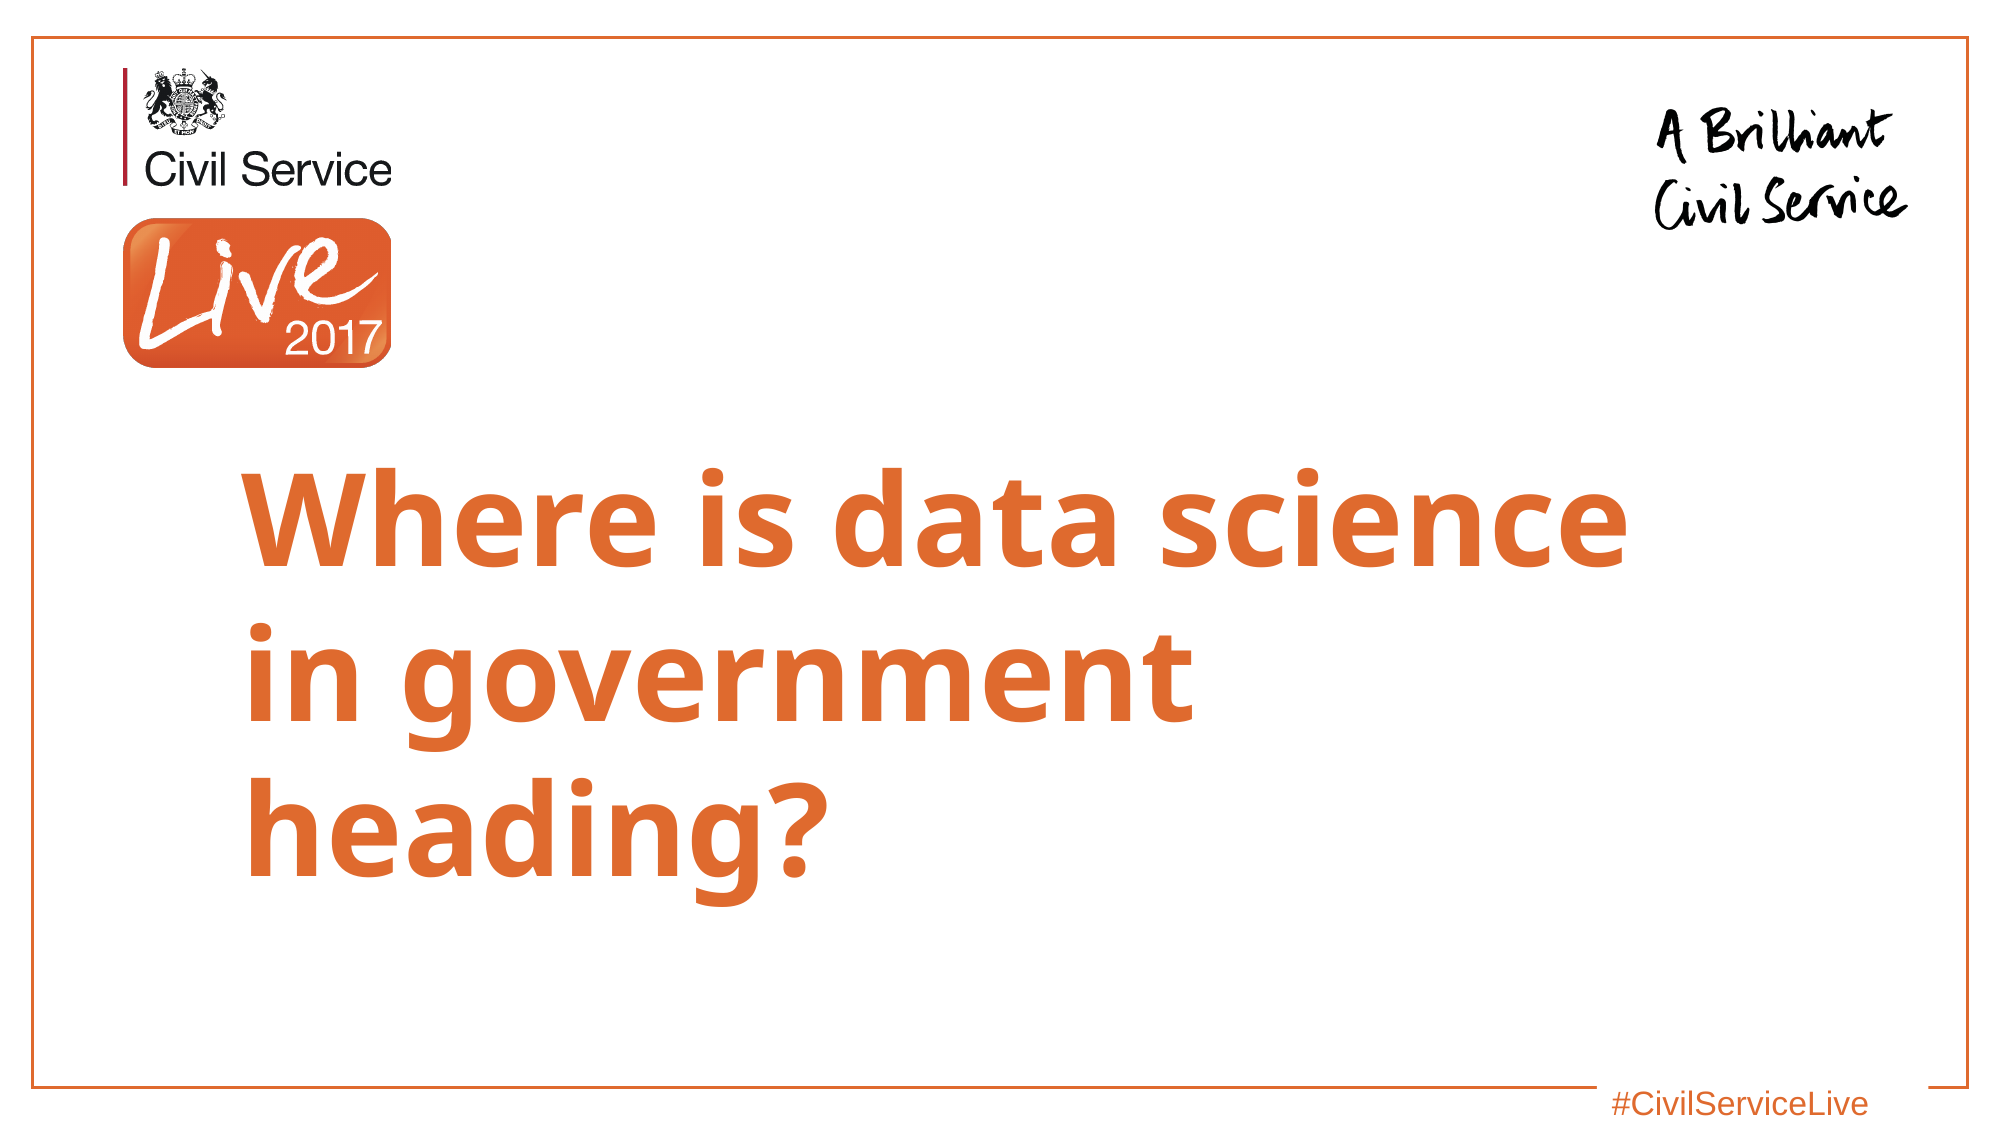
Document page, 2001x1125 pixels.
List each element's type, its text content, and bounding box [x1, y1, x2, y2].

picture [123, 68, 391, 375]
text_box Where is data science in government heading? [226, 429, 1719, 789]
picture [1644, 65, 1919, 272]
